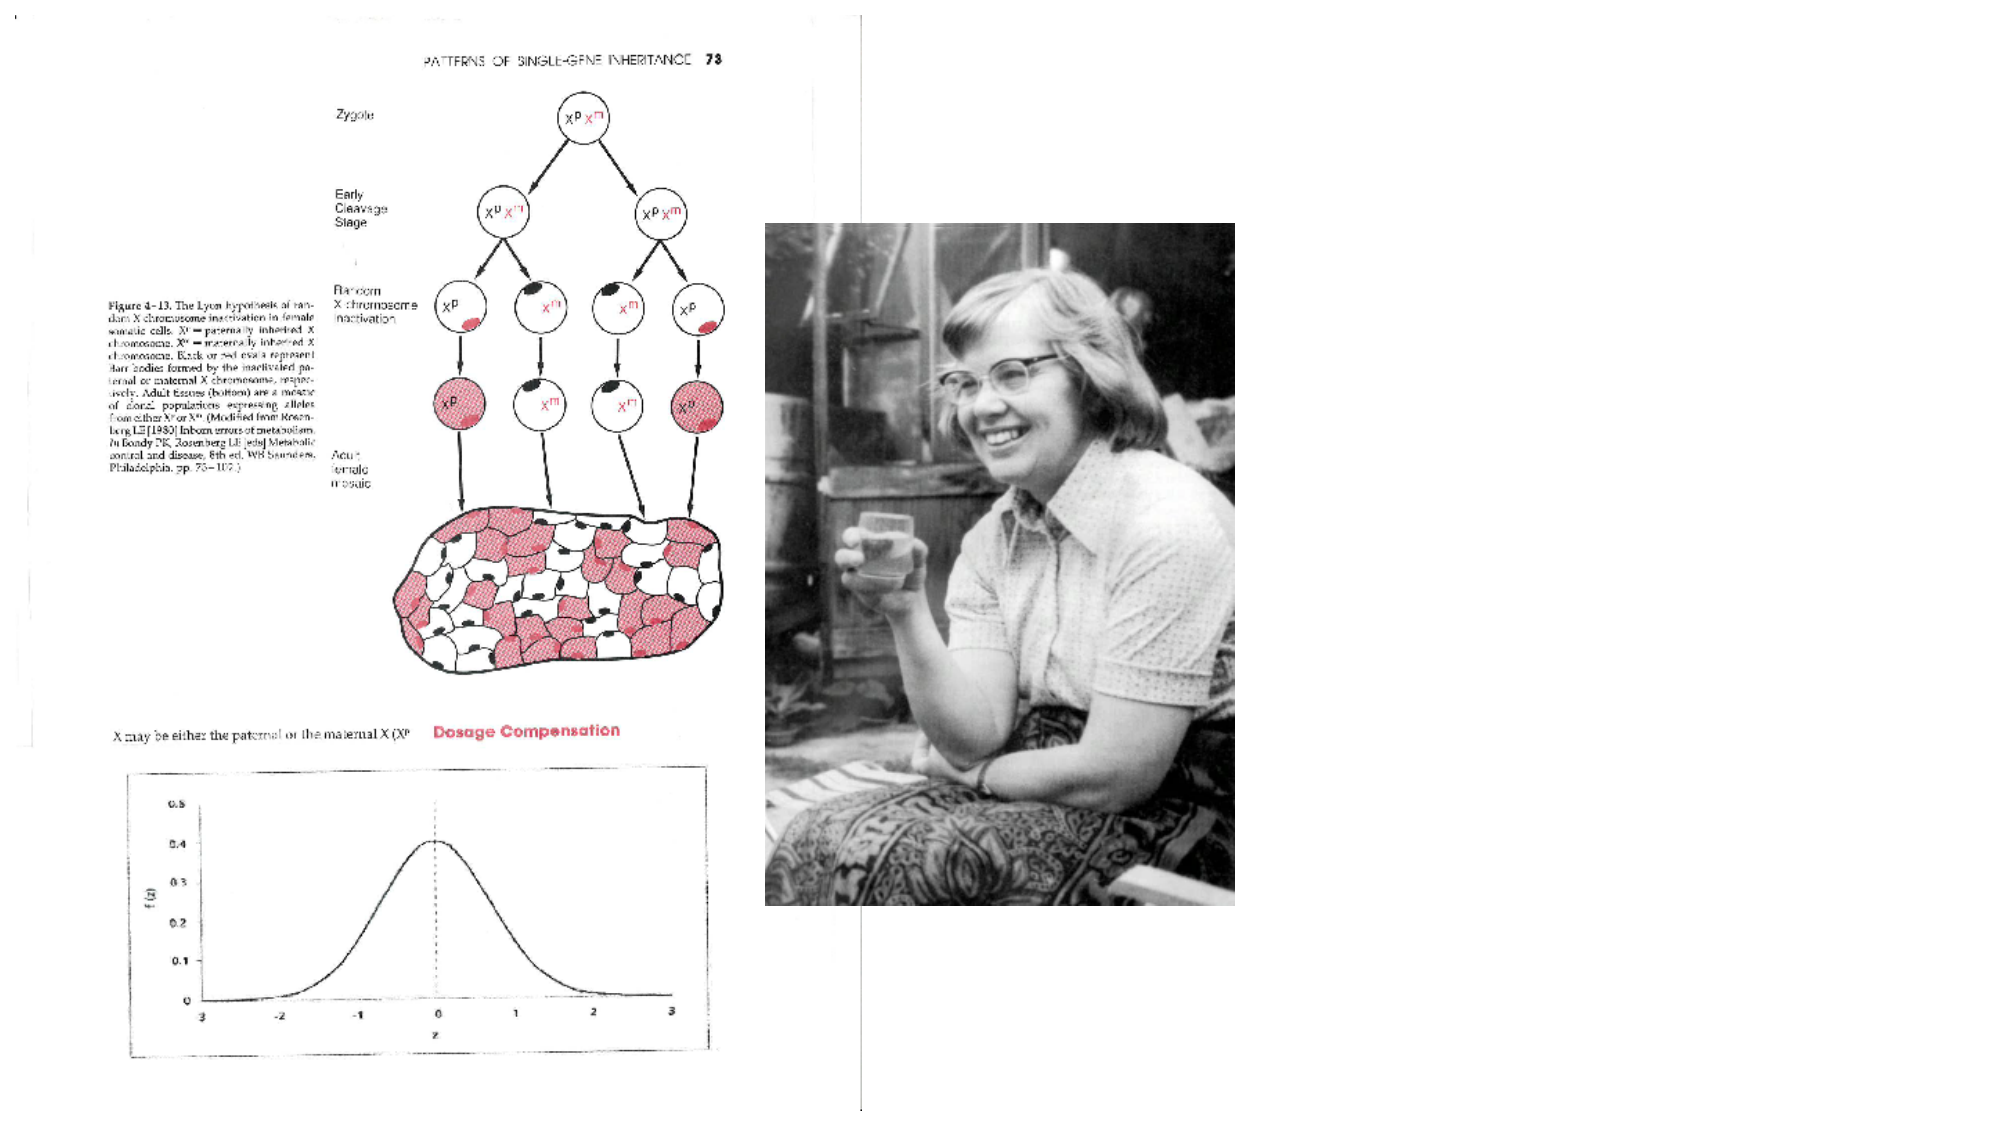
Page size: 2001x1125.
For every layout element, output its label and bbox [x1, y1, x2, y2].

text_box [15, 15, 862, 1111]
picture [765, 223, 1235, 906]
